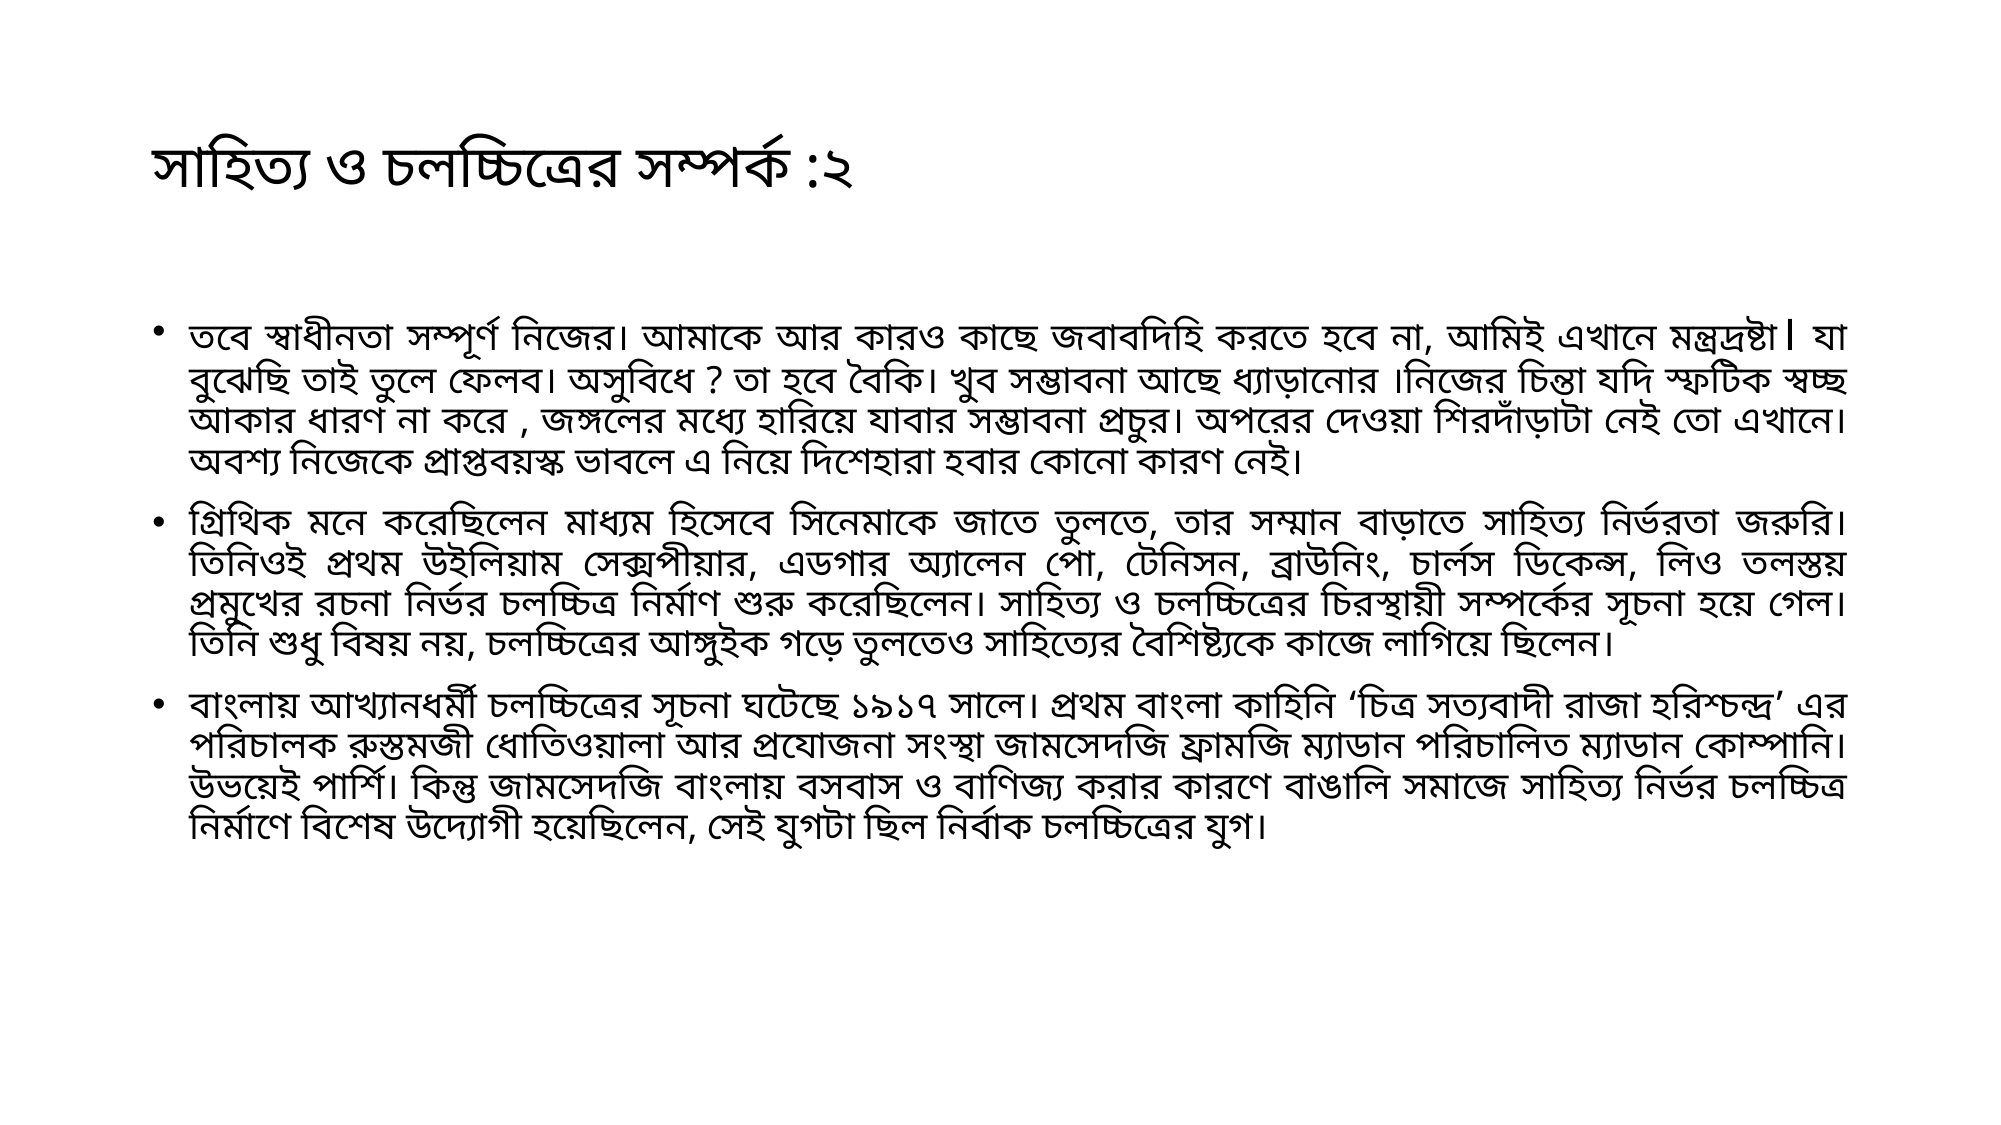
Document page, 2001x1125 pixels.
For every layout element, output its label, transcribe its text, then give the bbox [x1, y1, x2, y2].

list তবে স্বাধীনতা সম্পূর্ণ নিজের। আমাকে আর কারও কাছে জবাবদিহি করতে হবে না, আমিই এখানে মন্ত্রদ্রষ্টা। যা বুঝেছি তাই তুলে ফেলব। অসুবিধে ? তা হবে বৈকি। খুব সম্ভাবনা আছে ধ্যাড়ানোর ।নিজের চিন্তা যদি স্ফটিক স্বচ্ছ আকার ধারণ না করে , জঙ্গলের মধ্যে হারিয়ে যাবার সম্ভাবনা প্রচুর। অপরের দেওয়া শিরদাঁড়াটা নেই তো এখানে। অবশ্য নিজেকে প্রাপ্তবয়স্ক ভাবলে এ নিয়ে দিশেহারা হবার কোনো কারণ নেই। গ্রিথিক মনে করেছিলেন মাধ্যম হিসেবে সিনেমাকে জাতে তুলতে, তার সম্মান বাড়াতে সাহিত্য নির্ভরতা জরুরি। তিনিওই প্রথম উইলিয়াম সেক্সপীয়ার, এডগার অ্যালেন পো, টেনিসন, ব্রাউনিং, চার্লস ডিকেন্স, লিও তলস্তয় প্রমুখের রচনা নির্ভর চলচ্চিত্র নির্মাণ শুরু করেছিলেন। সাহিত্য ও চলচ্চিত্রের চিরস্থায়ী সম্পর্কের সূচনা হয়ে গেল। তিনি শুধু বিষয় নয়, চলচ্চিত্রের আঙ্গুইক গড়ে তুলতেও সাহিত্যের বৈশিষ্ট্যকে কাজে লাগিয়ে ছিলেন। বাংলায় আখ্যানধর্মী চলচ্চিত্রের সূচনা ঘটেছে ১৯১৭ সালে। প্রথম বাংলা কাহিনি ‘চিত্র সত্যবাদী রাজা হরিশ্চন্দ্র’ এর পরিচালক রুস্তমজী ধোতিওয়ালা আর প্রযোজনা সংস্থা জামসেদজি ফ্রামজি ম্যাডান পরিচালিত ম্যাডান কোম্পানি। উভয়েই পার্শি। কিন্তু জামসেদজি বাংলায় বসবাস ও বাণিজ্য করার কারণে বাঙালি সমাজে সাহিত্য নির্ভর চলচ্চিত্র নির্মাণে বিশেষ উদ্যোগী হয়েছিলেন, সেই যুগটা ছিল নির্বাক চলচ্চিত্রের যুগ। [137, 299, 1863, 1014]
title সাহিত্য ও চলচ্চিত্রের সম্পর্ক :২ [137, 59, 1863, 278]
